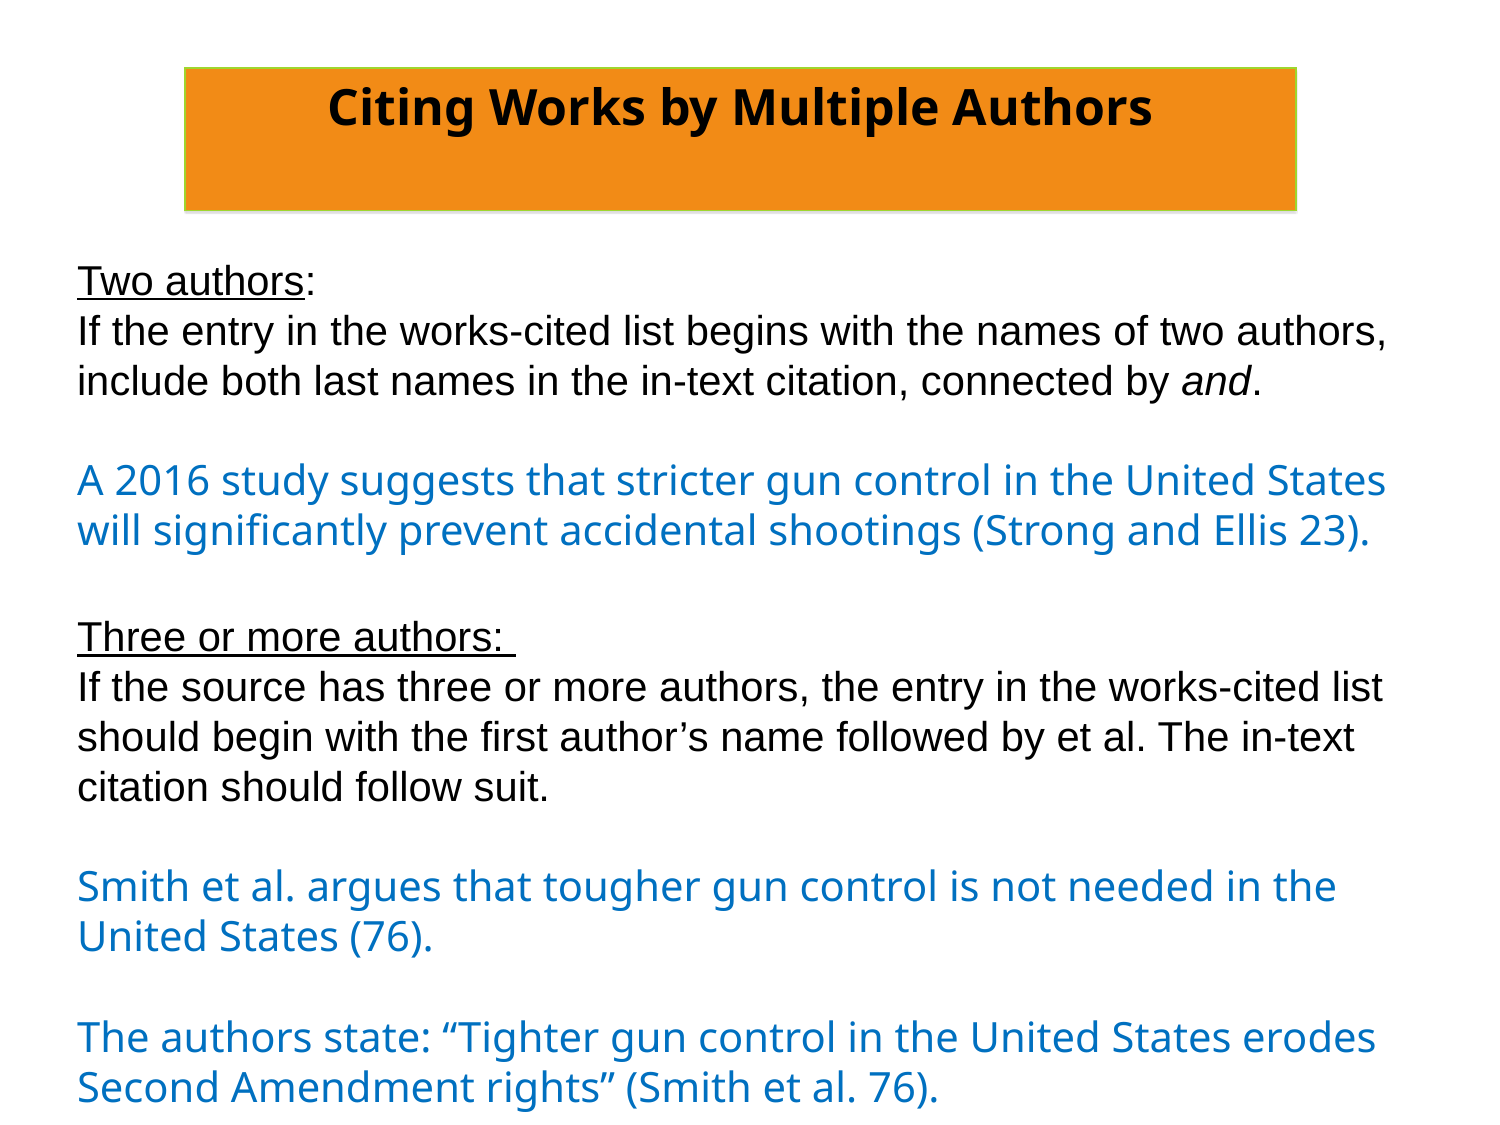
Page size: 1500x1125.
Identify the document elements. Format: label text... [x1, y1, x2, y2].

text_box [184, 67, 1297, 211]
text_box Two authors: If the entry in the works-cited list begins with the names of two authors, include both last names in the in-text citation, connected by and. A 2016 study suggests that stricter gun control in the United States will significantly prevent accidental shootings (Strong and Ellis 23). [62, 246, 1404, 561]
text_box Three or more authors: If the source has three or more authors, the entry in the works-cited list should begin with the first author’s name followed by et al. The in-text citation should follow suit. Smith et al. argues that tougher gun control is not needed in the United States (76). The authors state: “Tighter gun control in the United States erodes Second Amendment rights” (Smith et al. 76). [62, 602, 1404, 1125]
